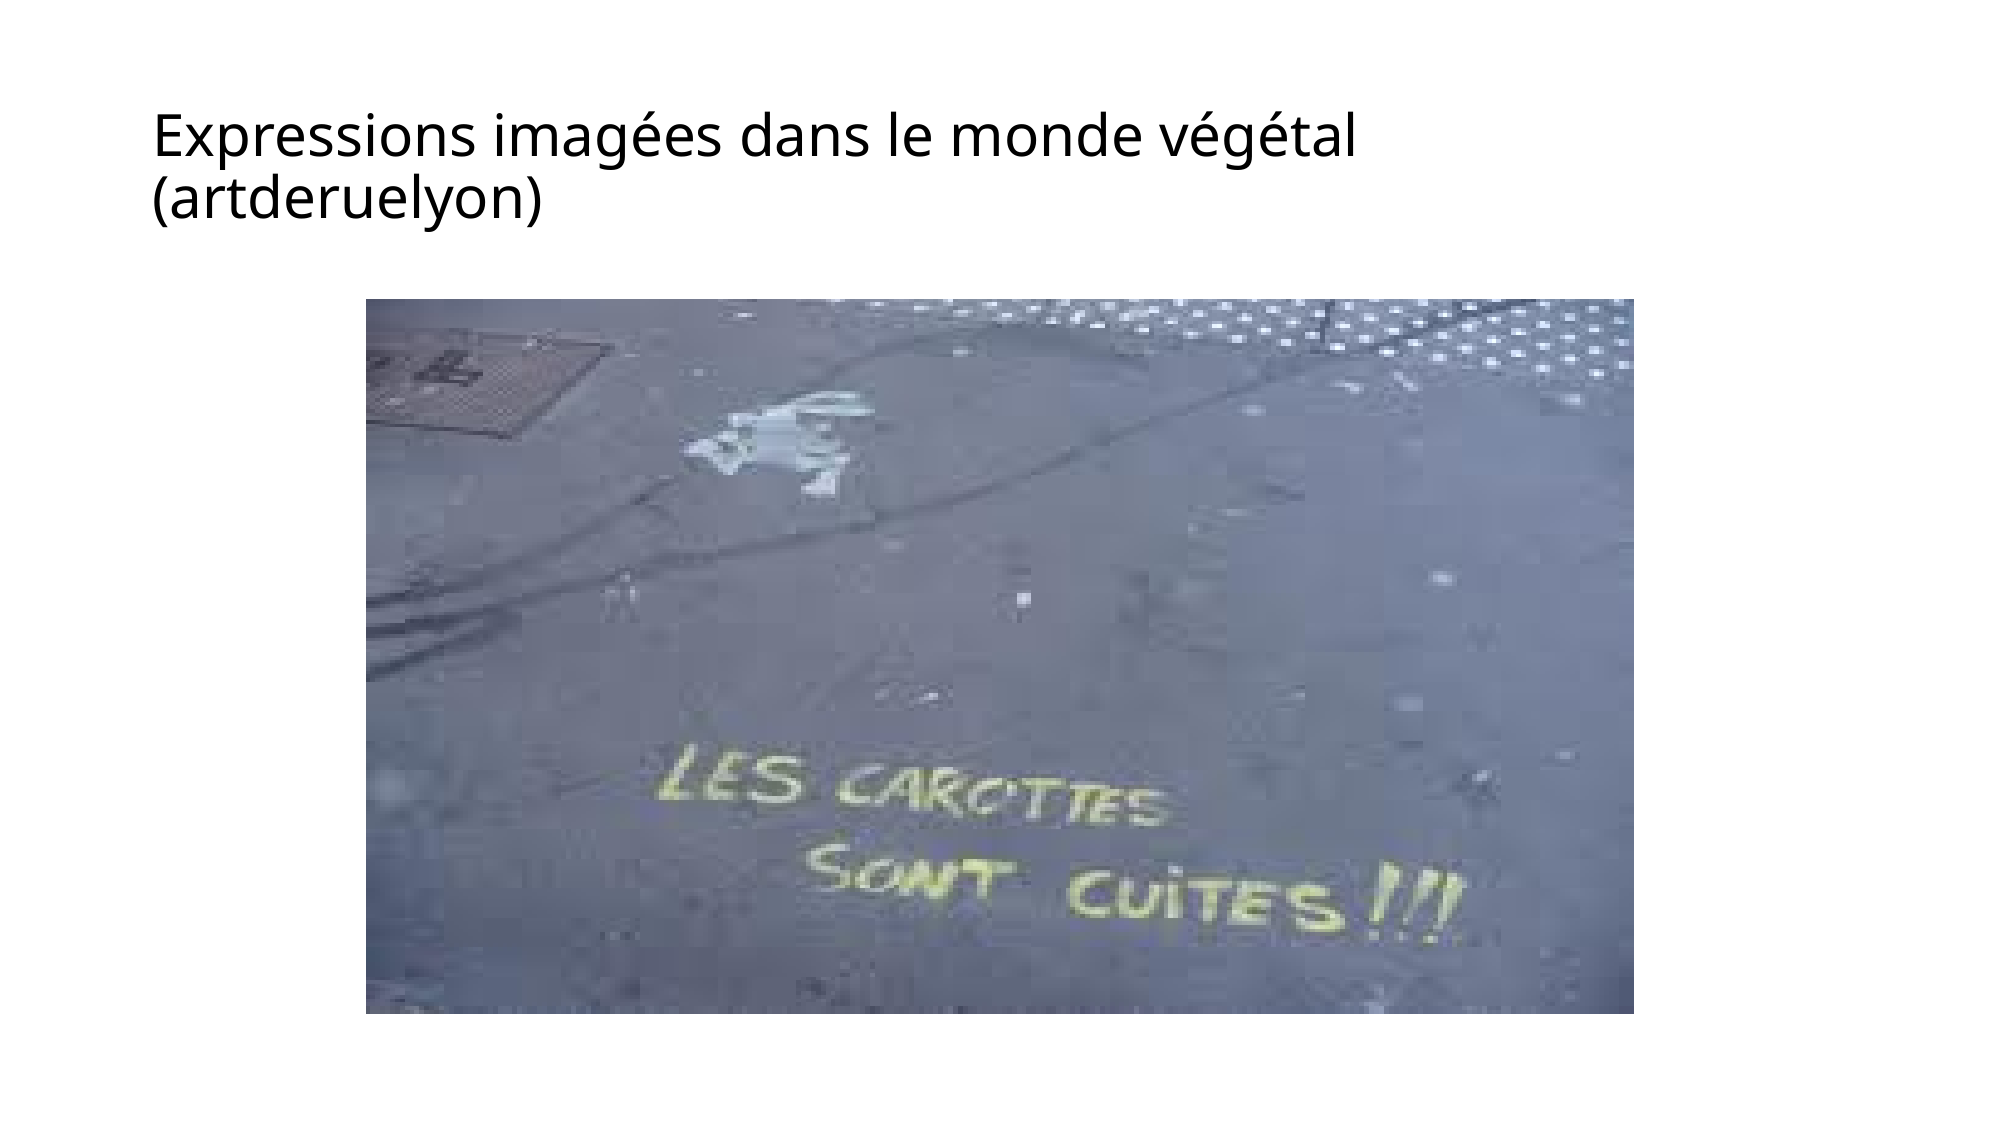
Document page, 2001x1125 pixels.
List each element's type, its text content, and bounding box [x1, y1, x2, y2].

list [137, 299, 1863, 1014]
title Expressions imagées dans le monde végétal (artderuelyon) [137, 59, 1863, 278]
